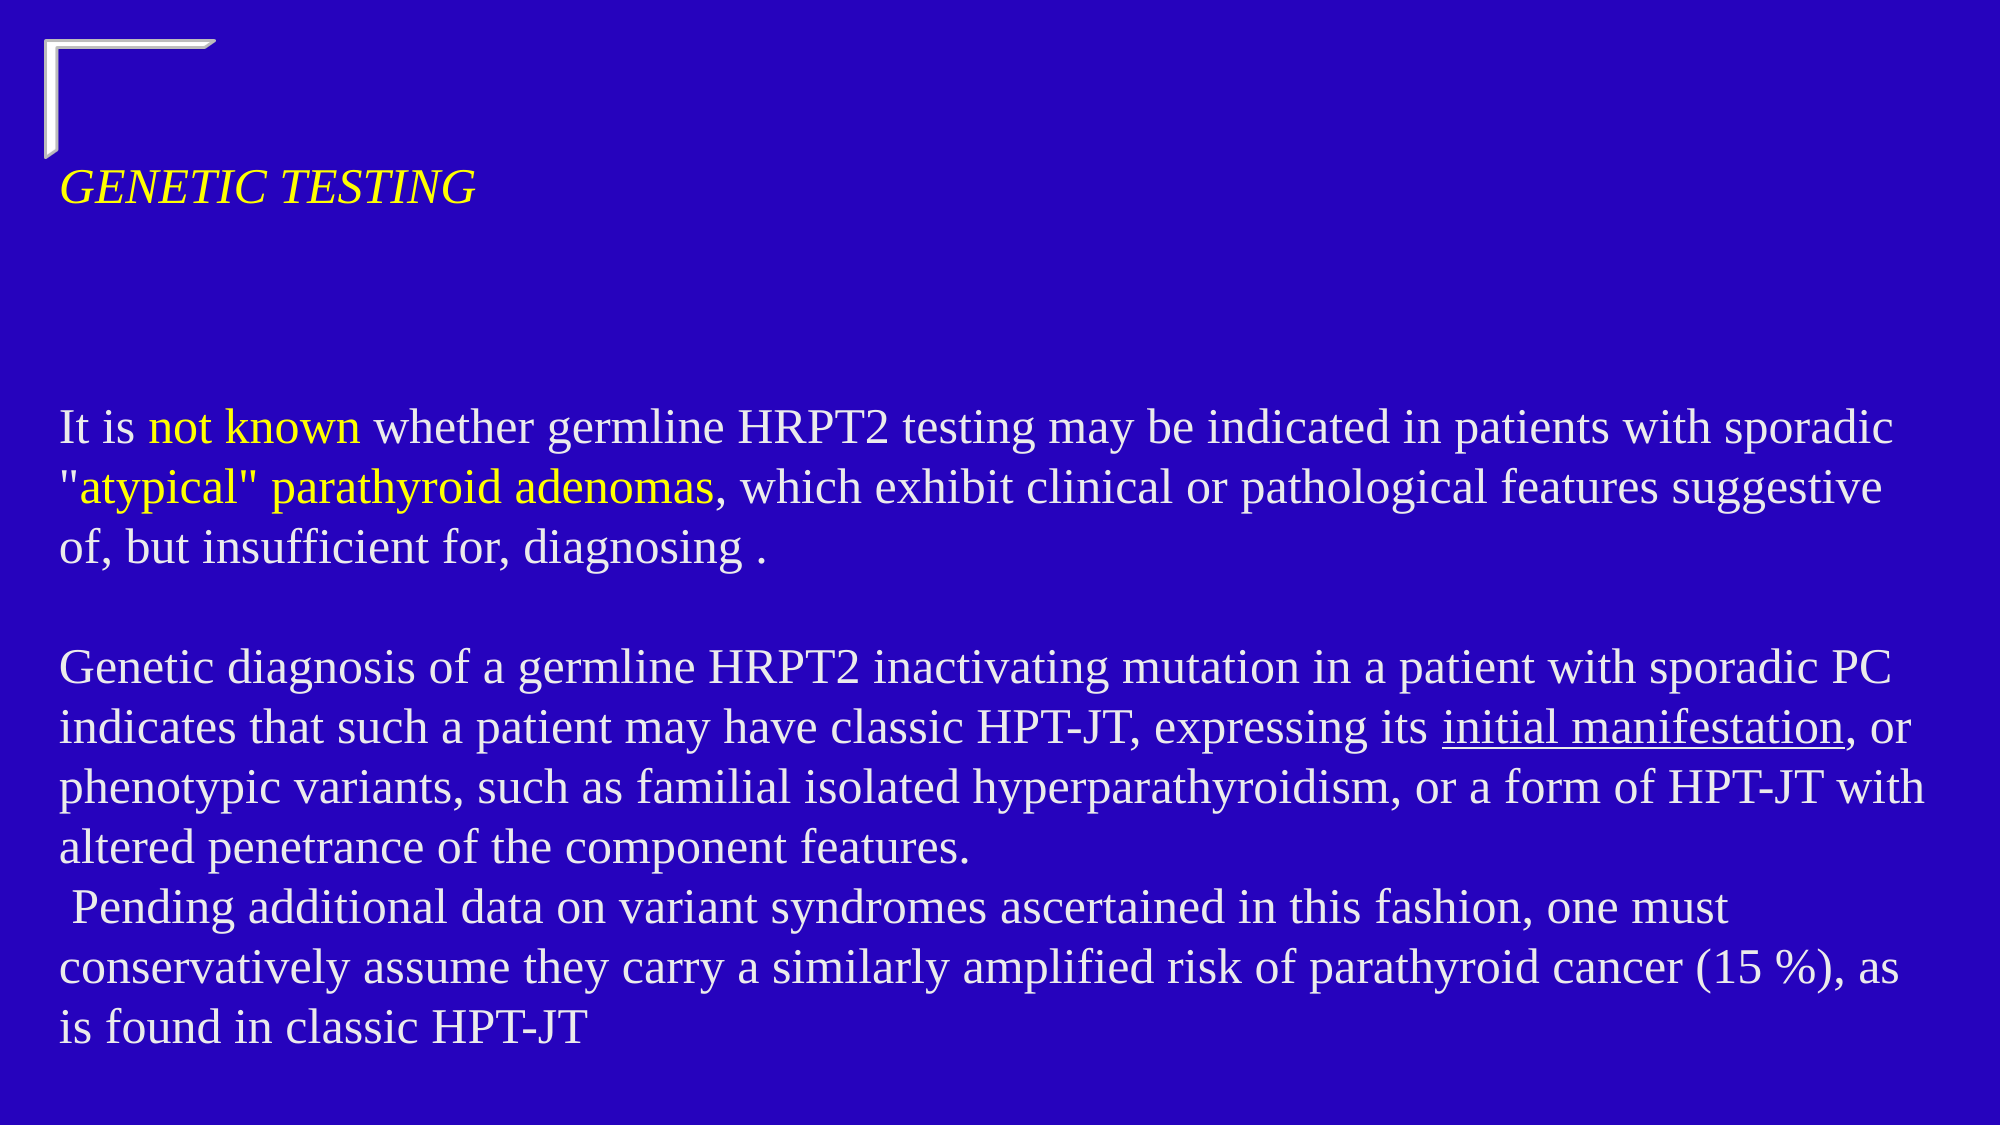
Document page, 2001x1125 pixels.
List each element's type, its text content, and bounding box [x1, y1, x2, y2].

title GENETIC TESTING It is not known whether germline HRPT2 testing may be indicated in patients with sporadic "atypical" parathyroid adenomas, which exhibit clinical or pathological features suggestive of, but insufficient for, diagnosing . Genetic diagnosis of a germline HRPT2 inactivating mutation in a patient with sporadic PC indicates that such a patient may have classic HPT-JT, expressing its initial manifestation, or phenotypic variants, such as familial isolated hyperparathyroidism, or a form of HPT-JT with altered penetrance of the component features. Pending additional data on variant syndromes ascertained in this fashion, one must conservatively assume they carry a similarly amplified risk of parathyroid cancer (15 %), as is found in classic HPT-JT [44, 98, 1955, 1064]
picture [43, 39, 216, 159]
